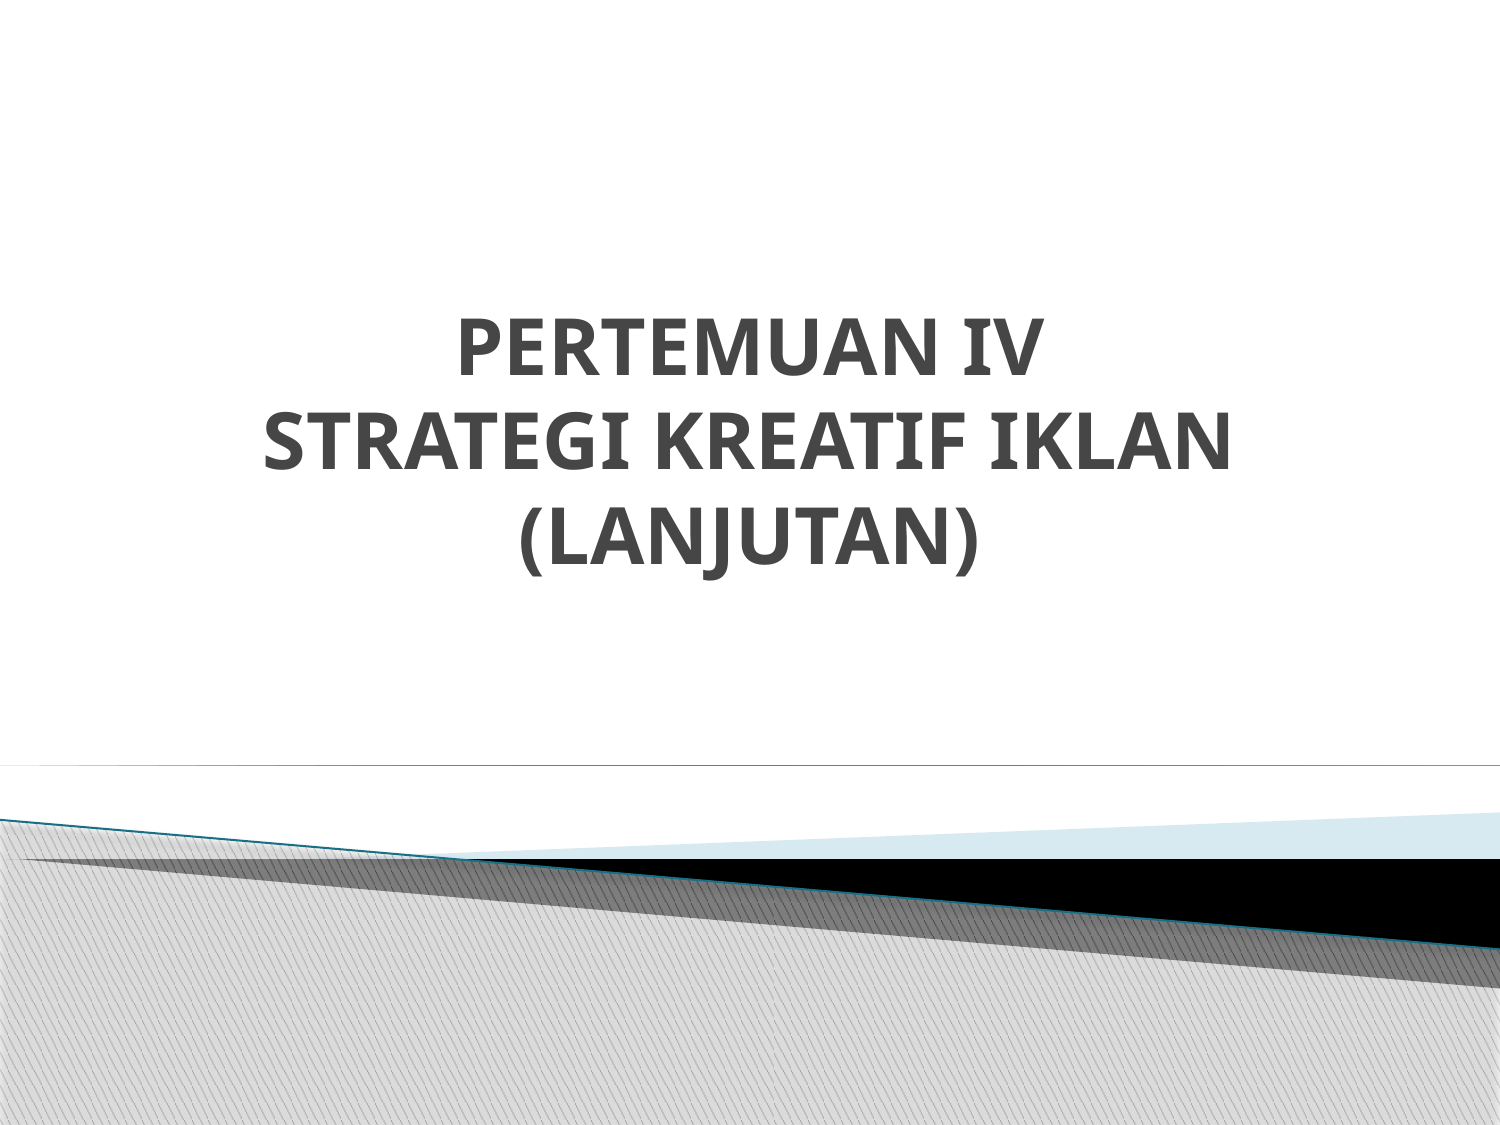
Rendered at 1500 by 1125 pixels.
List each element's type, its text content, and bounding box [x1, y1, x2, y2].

picture [5, 859, 1500, 989]
title PERTEMUAN IV STRATEGI KREATIF IKLAN (LANJUTAN) [112, 287, 1388, 588]
